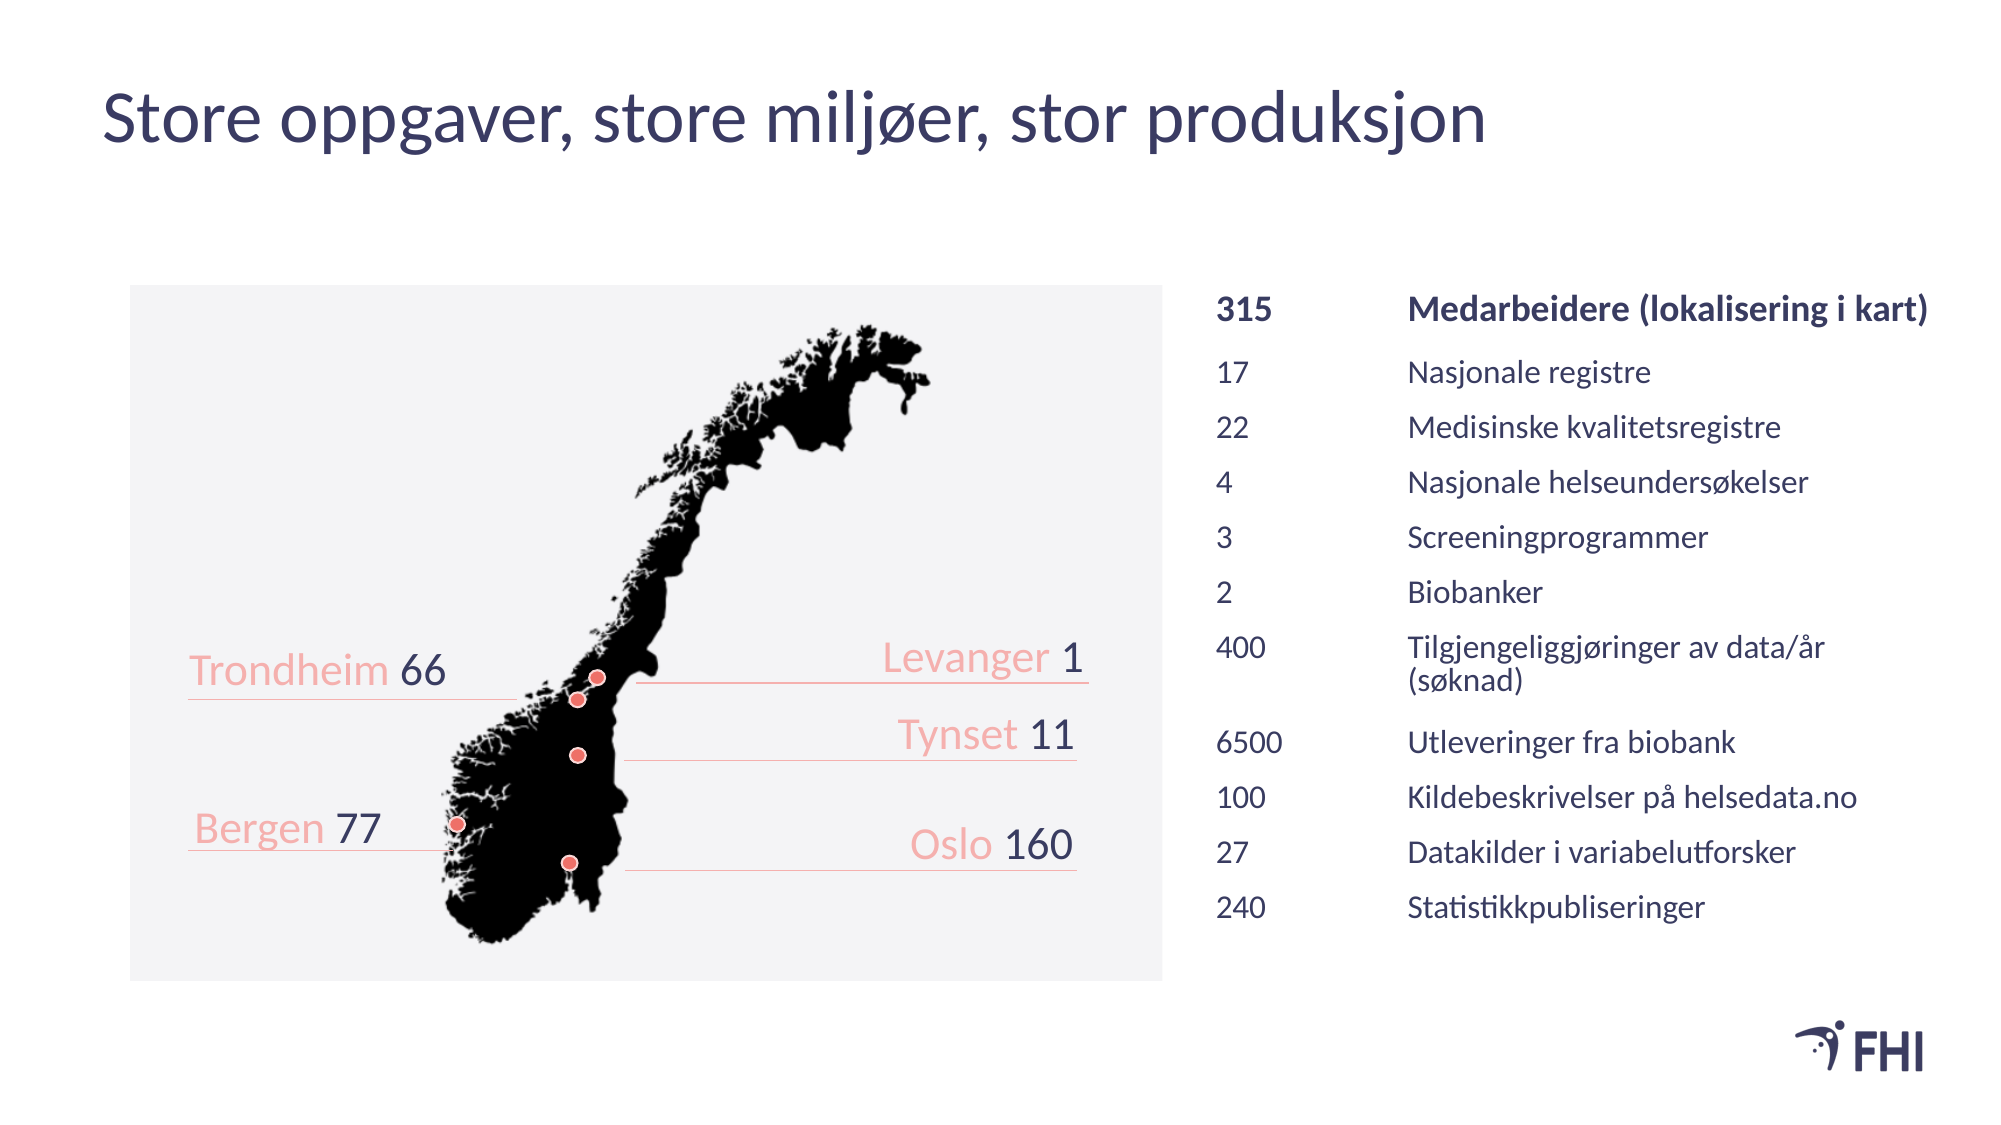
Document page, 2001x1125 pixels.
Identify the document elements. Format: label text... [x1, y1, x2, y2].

table_cell 2 [1201, 571, 1392, 626]
table_header Medarbeidere (lokalisering i kart) [1392, 285, 1945, 351]
table_cell 4 [1201, 461, 1392, 516]
table_cell Nasjonale helseundersøkelser [1392, 461, 1945, 516]
picture [1785, 1003, 1944, 1099]
table_cell 27 [1201, 831, 1392, 886]
table_cell Statistikkpubliseringer [1392, 886, 1945, 957]
table_cell 6500 [1201, 721, 1392, 776]
table_cell Nasjonale registre [1392, 351, 1945, 406]
table_cell Medisinske kvalitetsregistre [1392, 406, 1945, 461]
table_header 315 [1201, 285, 1392, 351]
text_box Store oppgaver, store miljøer, stor produksjon [101, 67, 1961, 158]
table_cell Utleveringer fra biobank [1392, 721, 1945, 776]
table_cell Kildebeskrivelser på helsedata.no [1392, 776, 1945, 831]
table_cell 240 [1201, 886, 1392, 957]
table_cell Datakilder i variabelutforsker [1392, 831, 1945, 886]
table_cell 100 [1201, 776, 1392, 831]
table_cell 400 [1201, 626, 1392, 721]
table_cell 17 [1201, 351, 1392, 406]
picture [130, 285, 1163, 981]
table_cell Tilgjengeliggjøringer av data/år (søknad) [1392, 626, 1945, 721]
table_cell 3 [1201, 516, 1392, 571]
table_cell 22 [1201, 406, 1392, 461]
table_cell Screeningprogrammer [1392, 516, 1945, 571]
table_cell Biobanker [1392, 571, 1945, 626]
